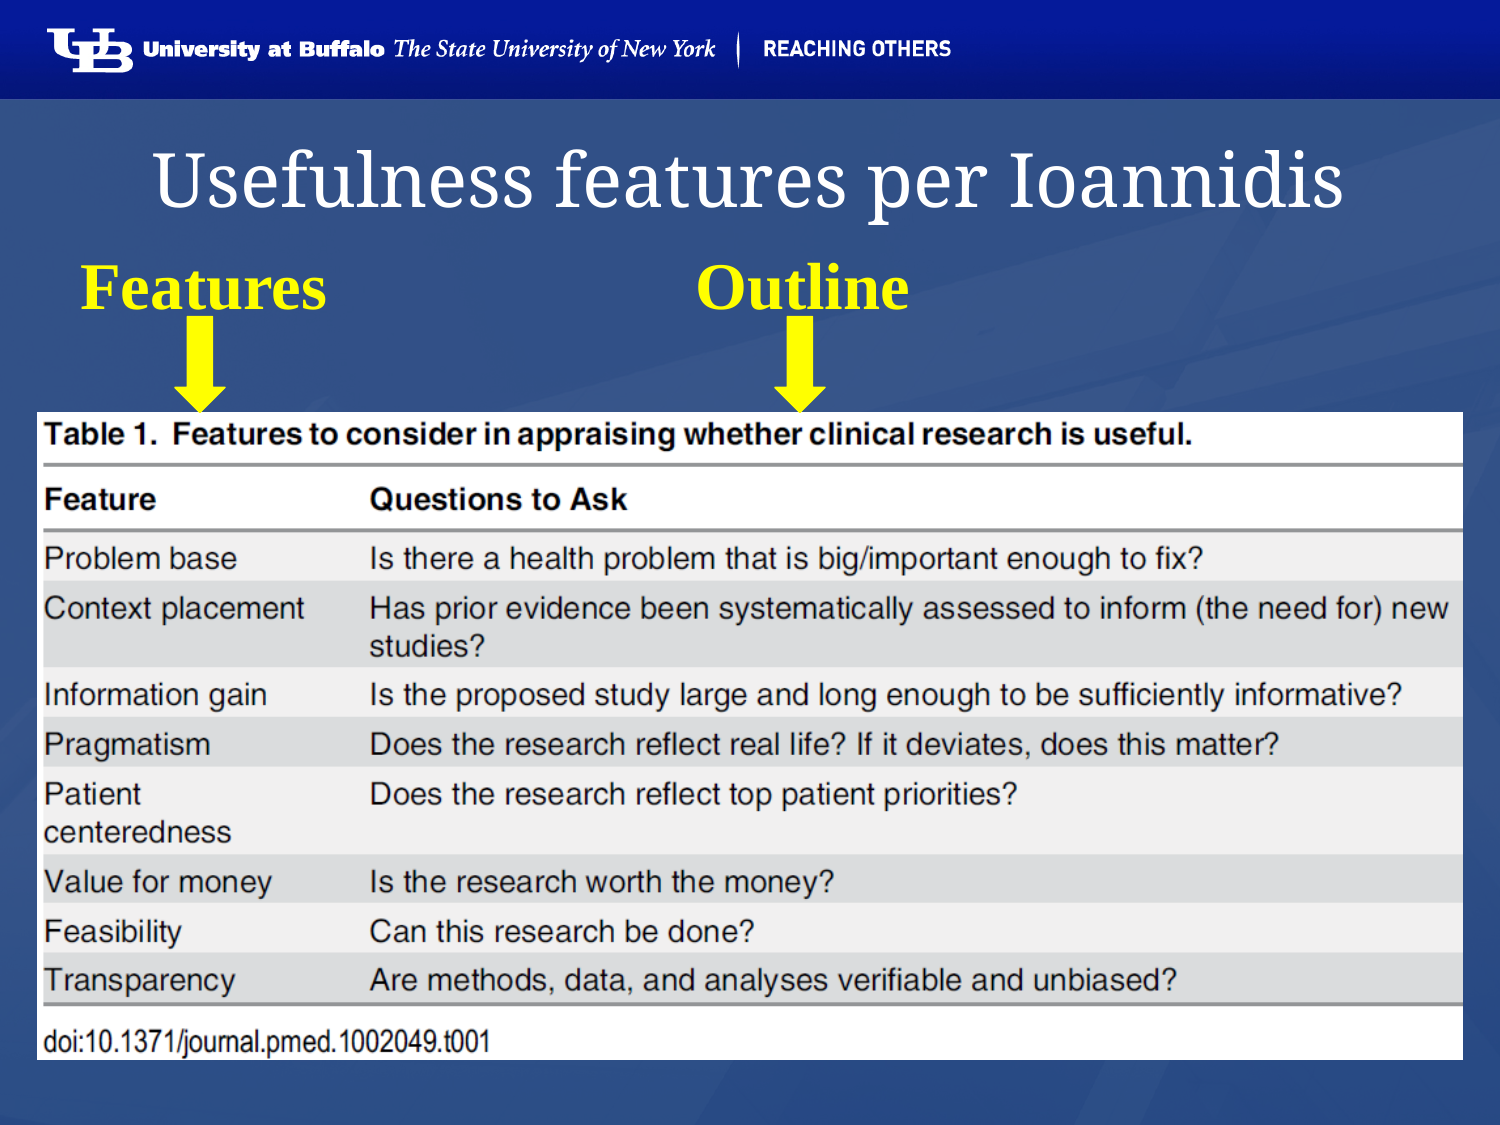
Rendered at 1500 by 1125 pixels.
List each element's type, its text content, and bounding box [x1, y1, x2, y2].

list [36, 412, 1463, 1060]
picture [0, 0, 1500, 99]
text_box [774, 316, 826, 410]
text_box [174, 316, 226, 410]
text_box Features Outline [65, 235, 927, 330]
title Usefulness features per Ioannidis [37, 125, 1463, 250]
